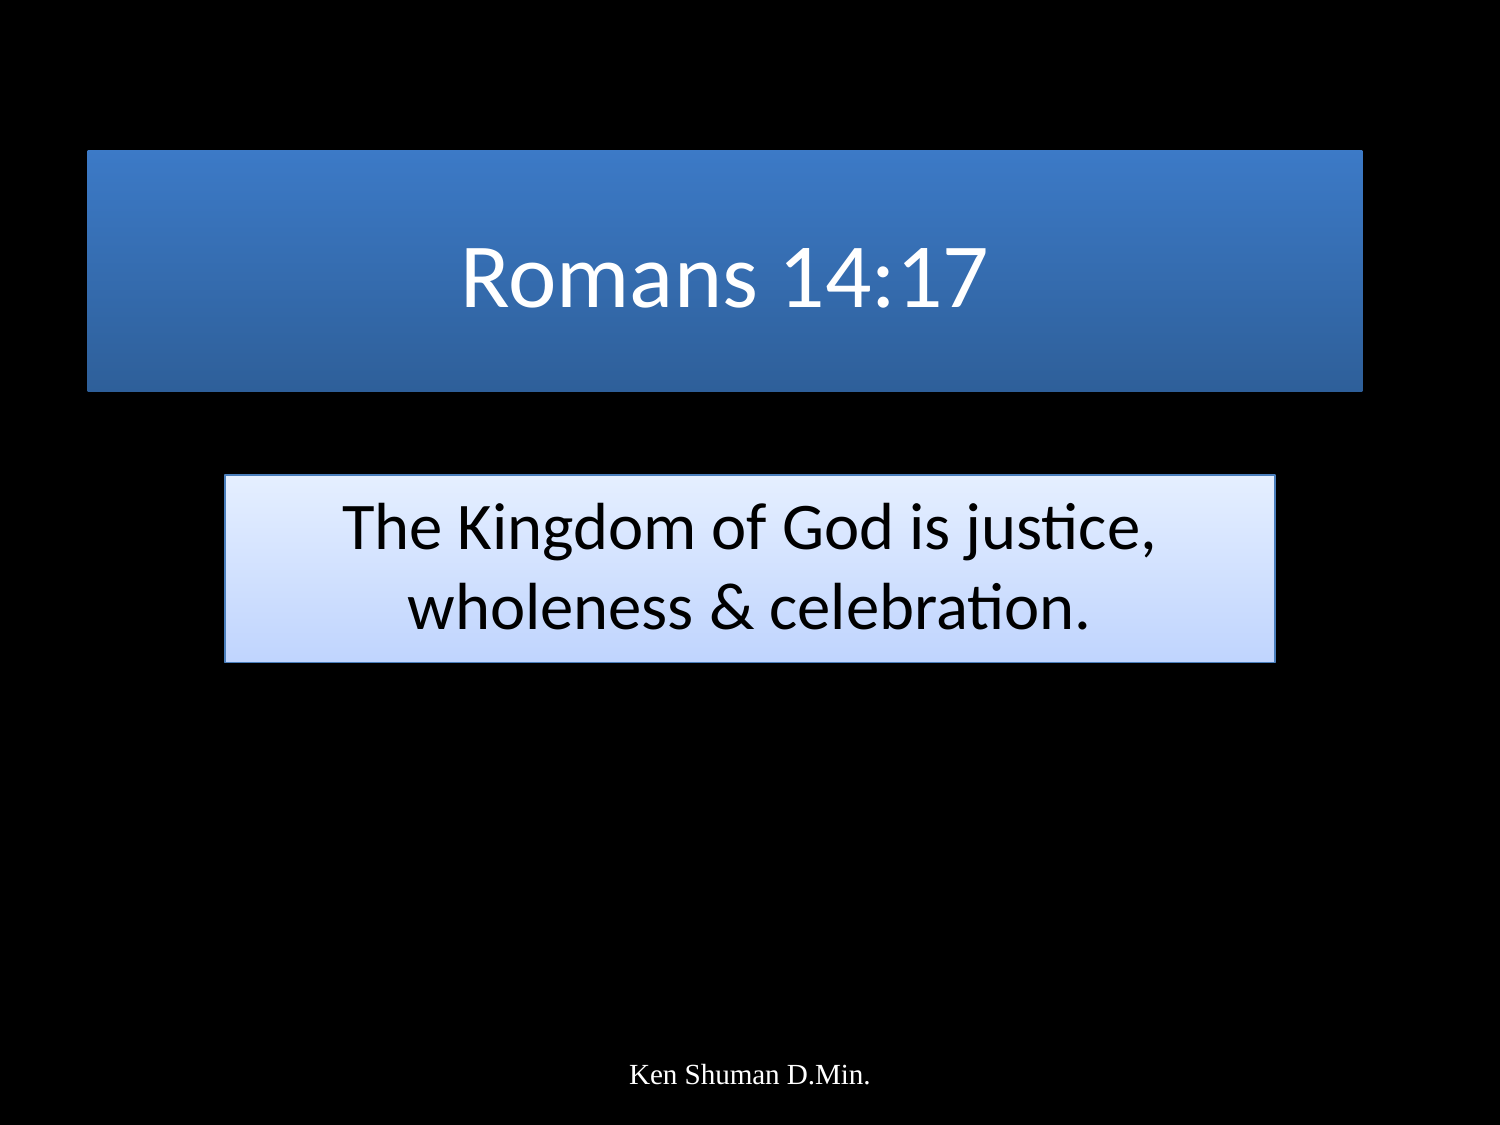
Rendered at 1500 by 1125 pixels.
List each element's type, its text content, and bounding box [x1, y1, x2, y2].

subtitle The Kingdom of God is justice, wholeness & celebration. [224, 474, 1276, 663]
title Romans 14:17 [87, 149, 1363, 392]
footer Ken Shuman D.Min. [512, 1042, 988, 1103]
